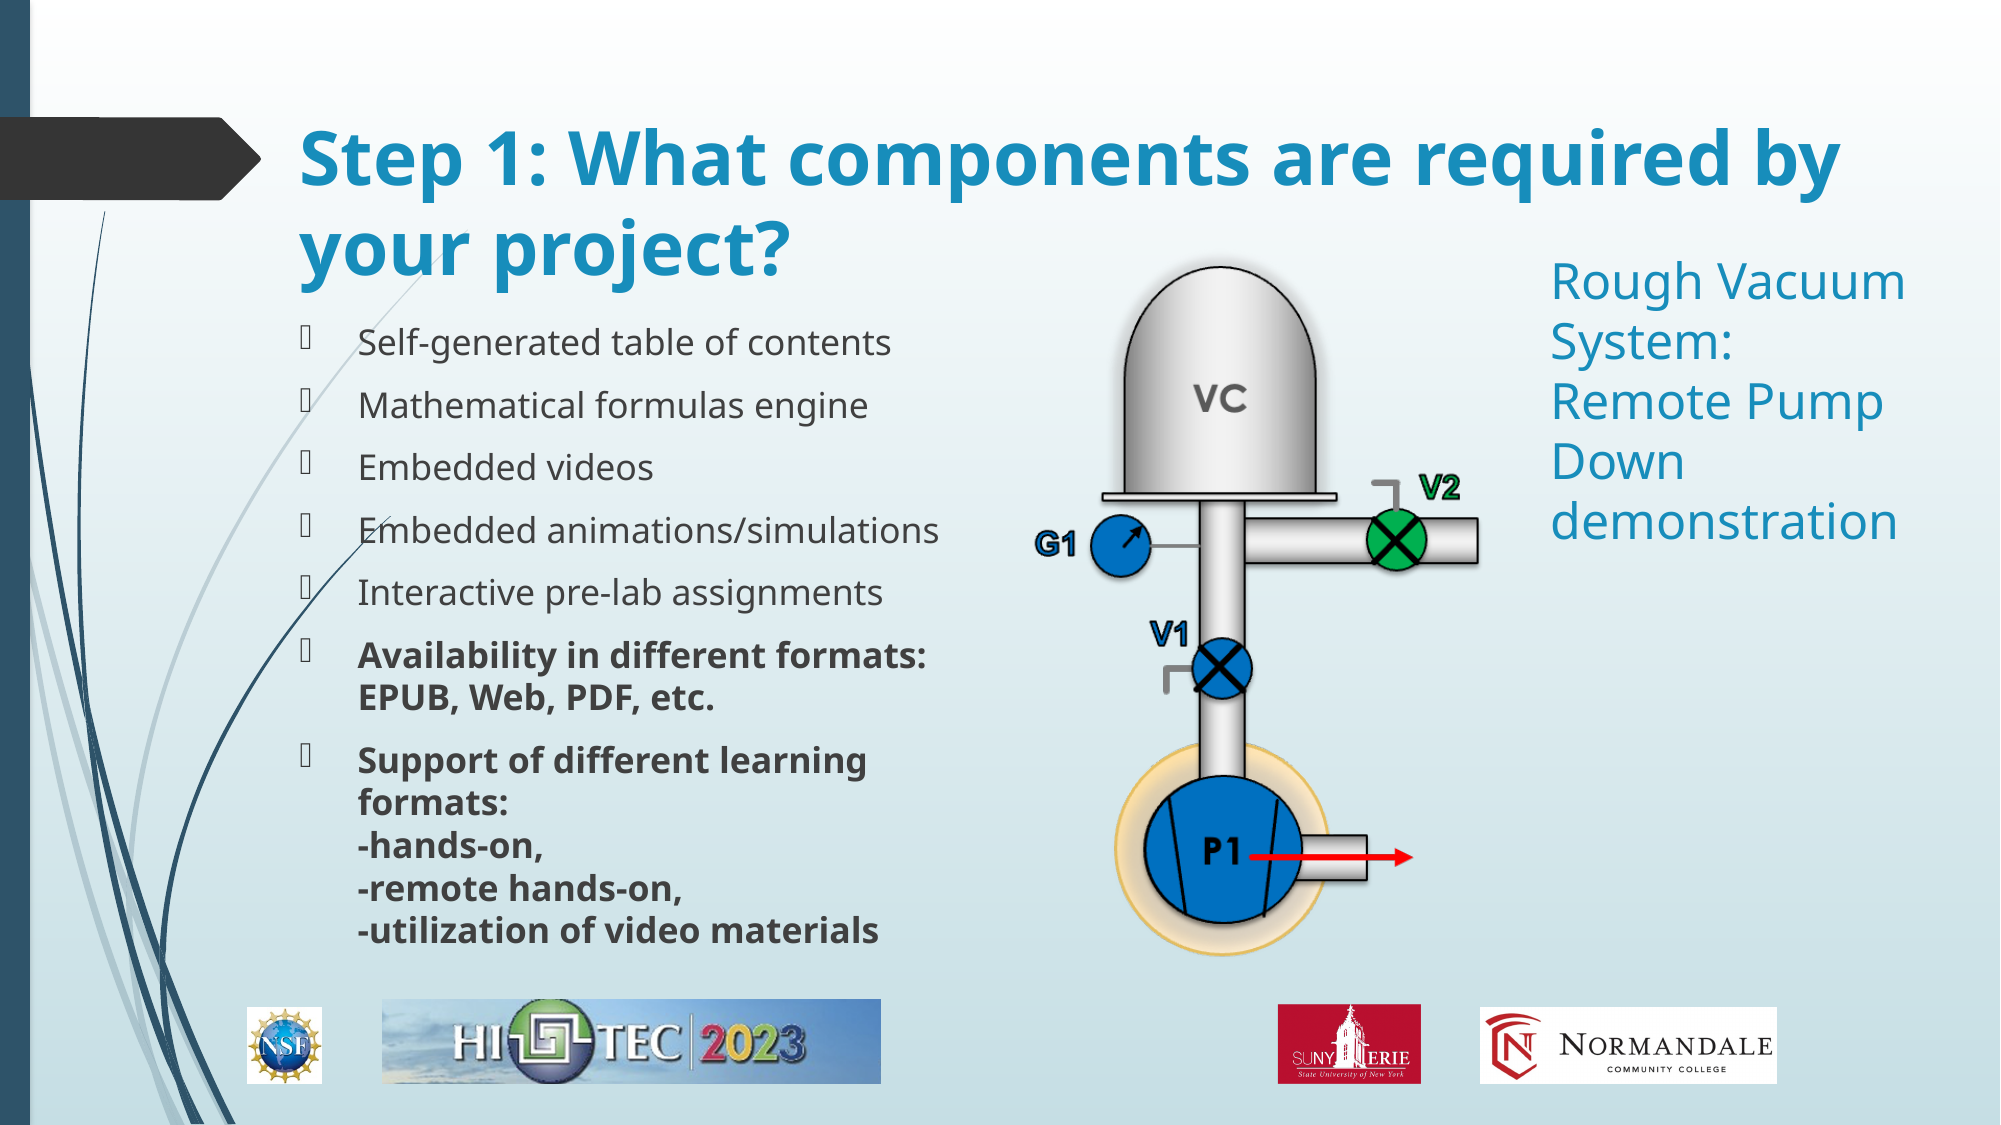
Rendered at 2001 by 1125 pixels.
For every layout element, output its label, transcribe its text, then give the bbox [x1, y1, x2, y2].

text_box Rough Vacuum System: Remote Pump Down demonstration [1535, 242, 1938, 642]
picture [381, 999, 881, 1084]
picture [1018, 241, 1486, 972]
picture [1480, 1006, 1777, 1084]
picture [247, 1006, 322, 1084]
picture [1276, 1004, 1421, 1084]
list Self-generated table of contents Mathematical formulas engine Embedded videos Embedded animations/simulations Interactive pre-lab assignments Availability in different formats: EPUB, Web, PDF, etc. Support of different learning formats: -hands-on, -remote hands-on, -utilization of video materials [284, 312, 969, 972]
title Step 1: What components are required by your project? [284, 102, 1888, 313]
